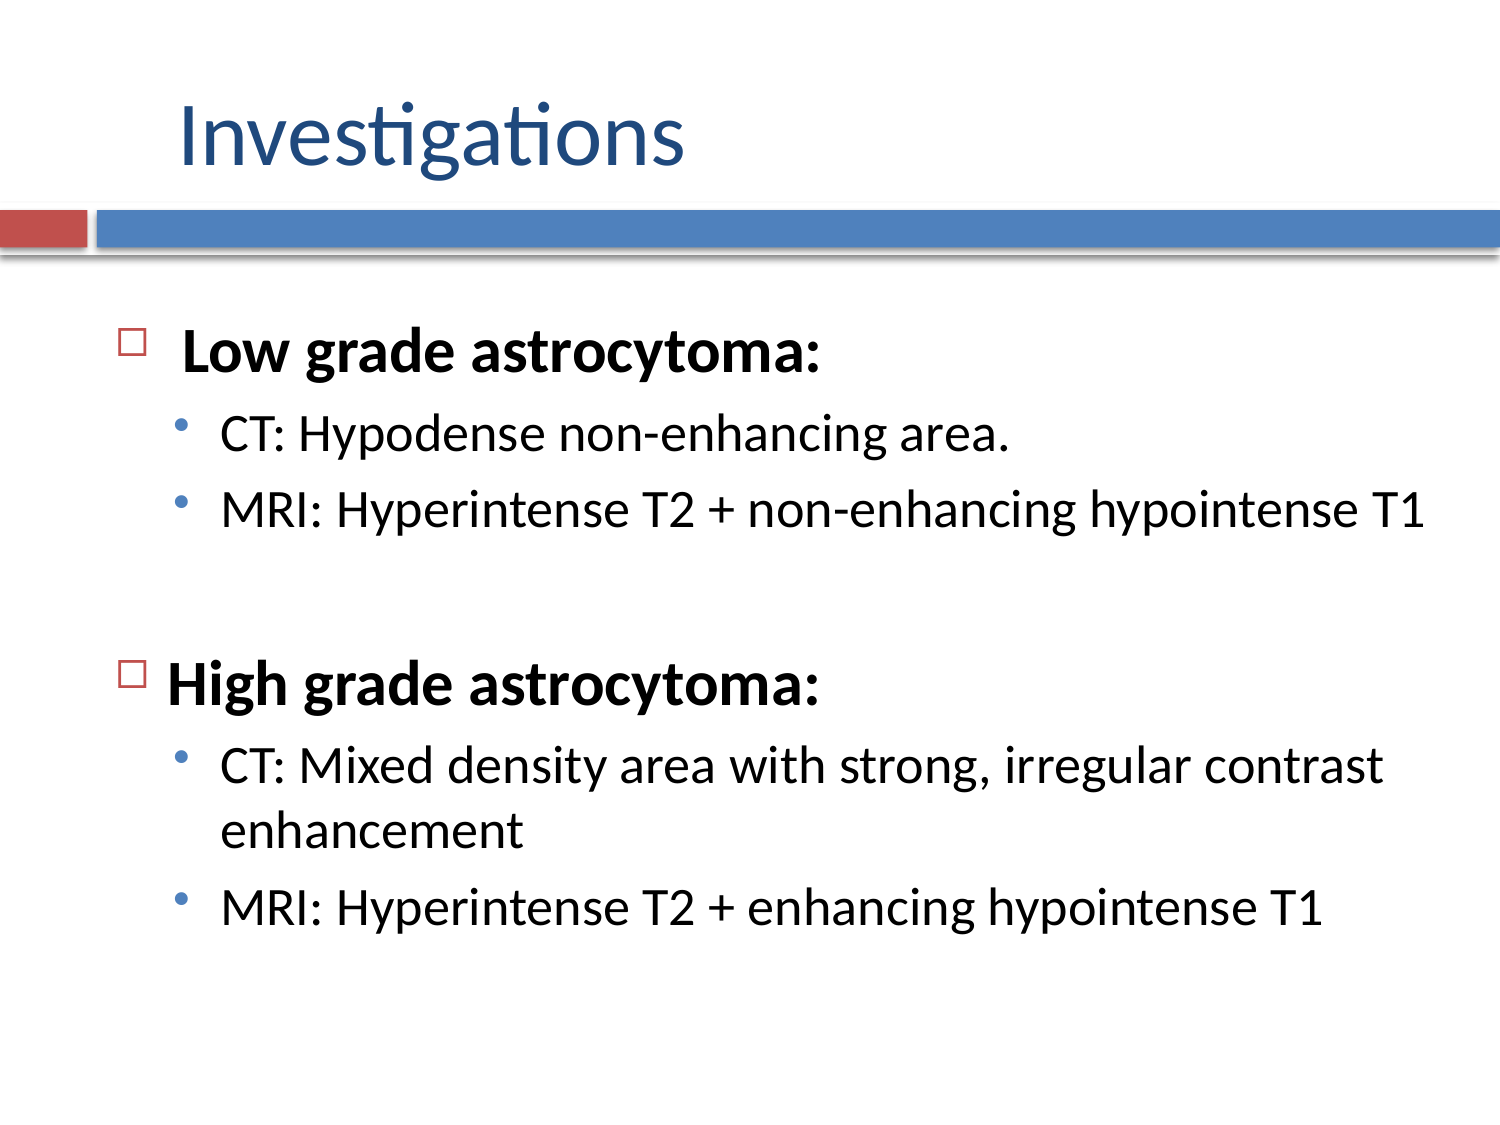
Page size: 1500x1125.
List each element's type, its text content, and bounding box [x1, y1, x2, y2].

list Low grade astrocytoma: CT: Hypodense non-enhancing area. MRI: Hyperintense T2 + non-enhancing hypointense T1 High grade astrocytoma: CT: Mixed density area with strong, irregular contrast enhancement MRI: Hyperintense T2 + enhancing hypointense T1 [100, 300, 1450, 1039]
title Investigations [162, 35, 1465, 223]
